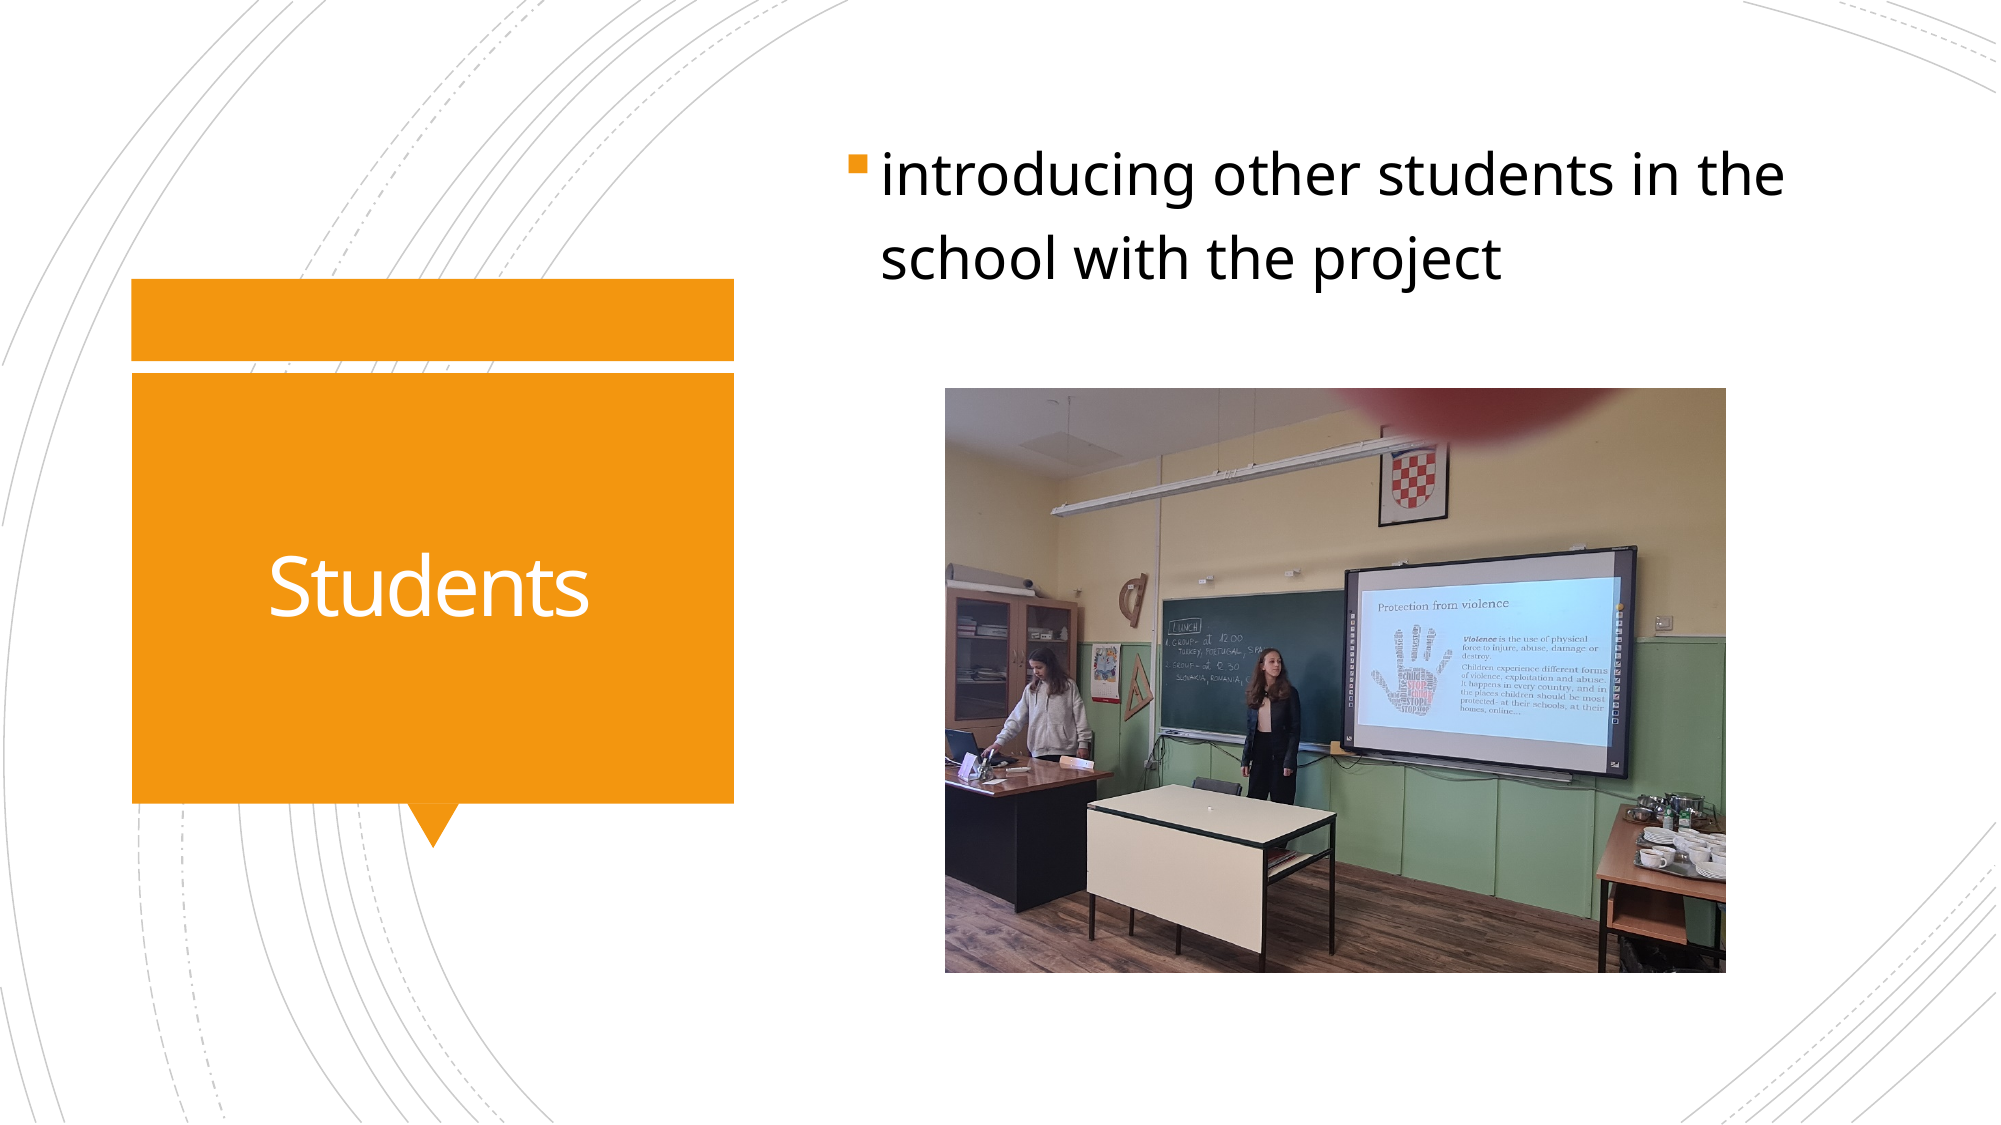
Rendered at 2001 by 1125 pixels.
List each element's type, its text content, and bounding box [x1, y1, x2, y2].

title Students [143, 388, 718, 794]
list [945, 387, 1726, 973]
list introducing other students in the school with the project [828, 116, 1857, 507]
